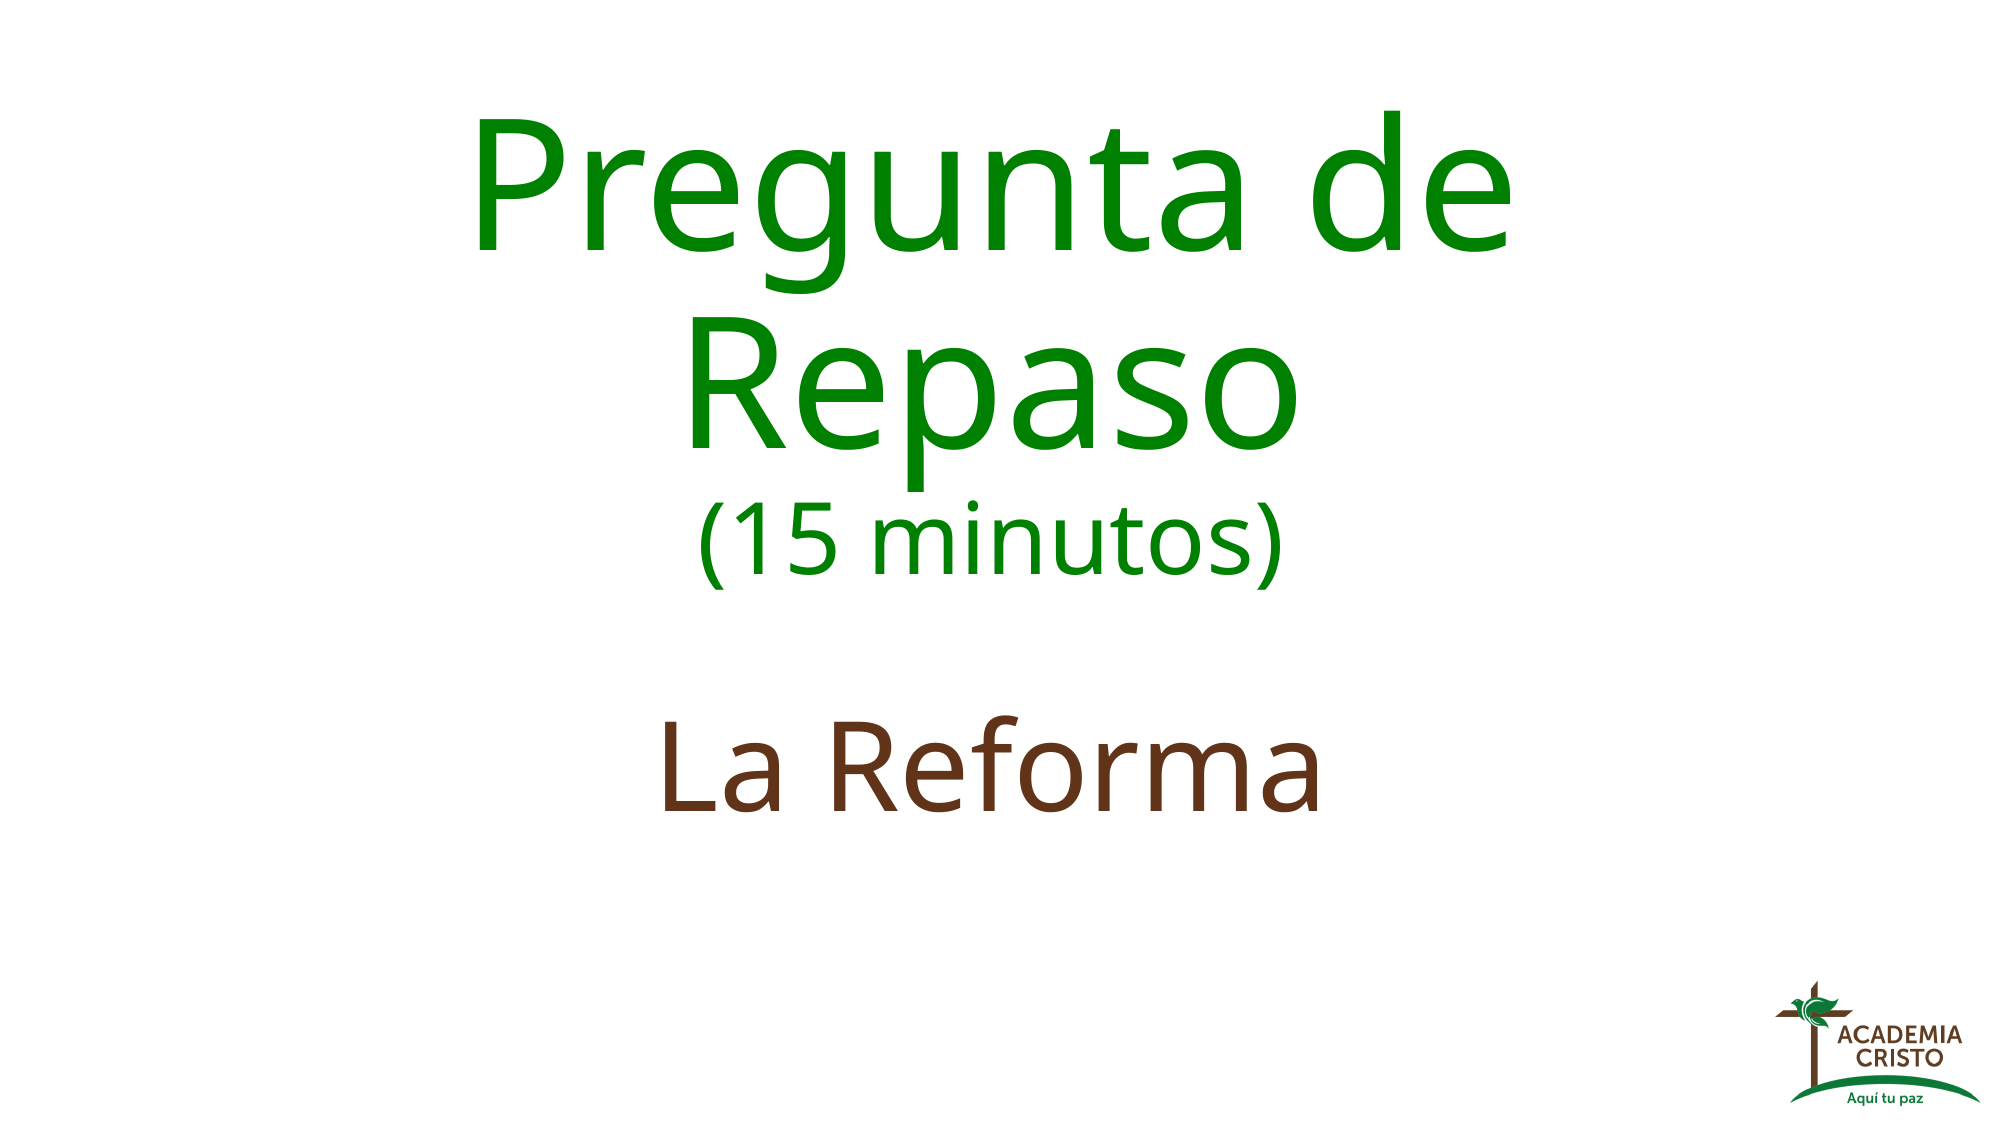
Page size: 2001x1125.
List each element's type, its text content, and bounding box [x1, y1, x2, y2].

picture [1759, 972, 2000, 1125]
title Pregunta de Repaso (15 minutos) La Reforma [128, 270, 1854, 662]
